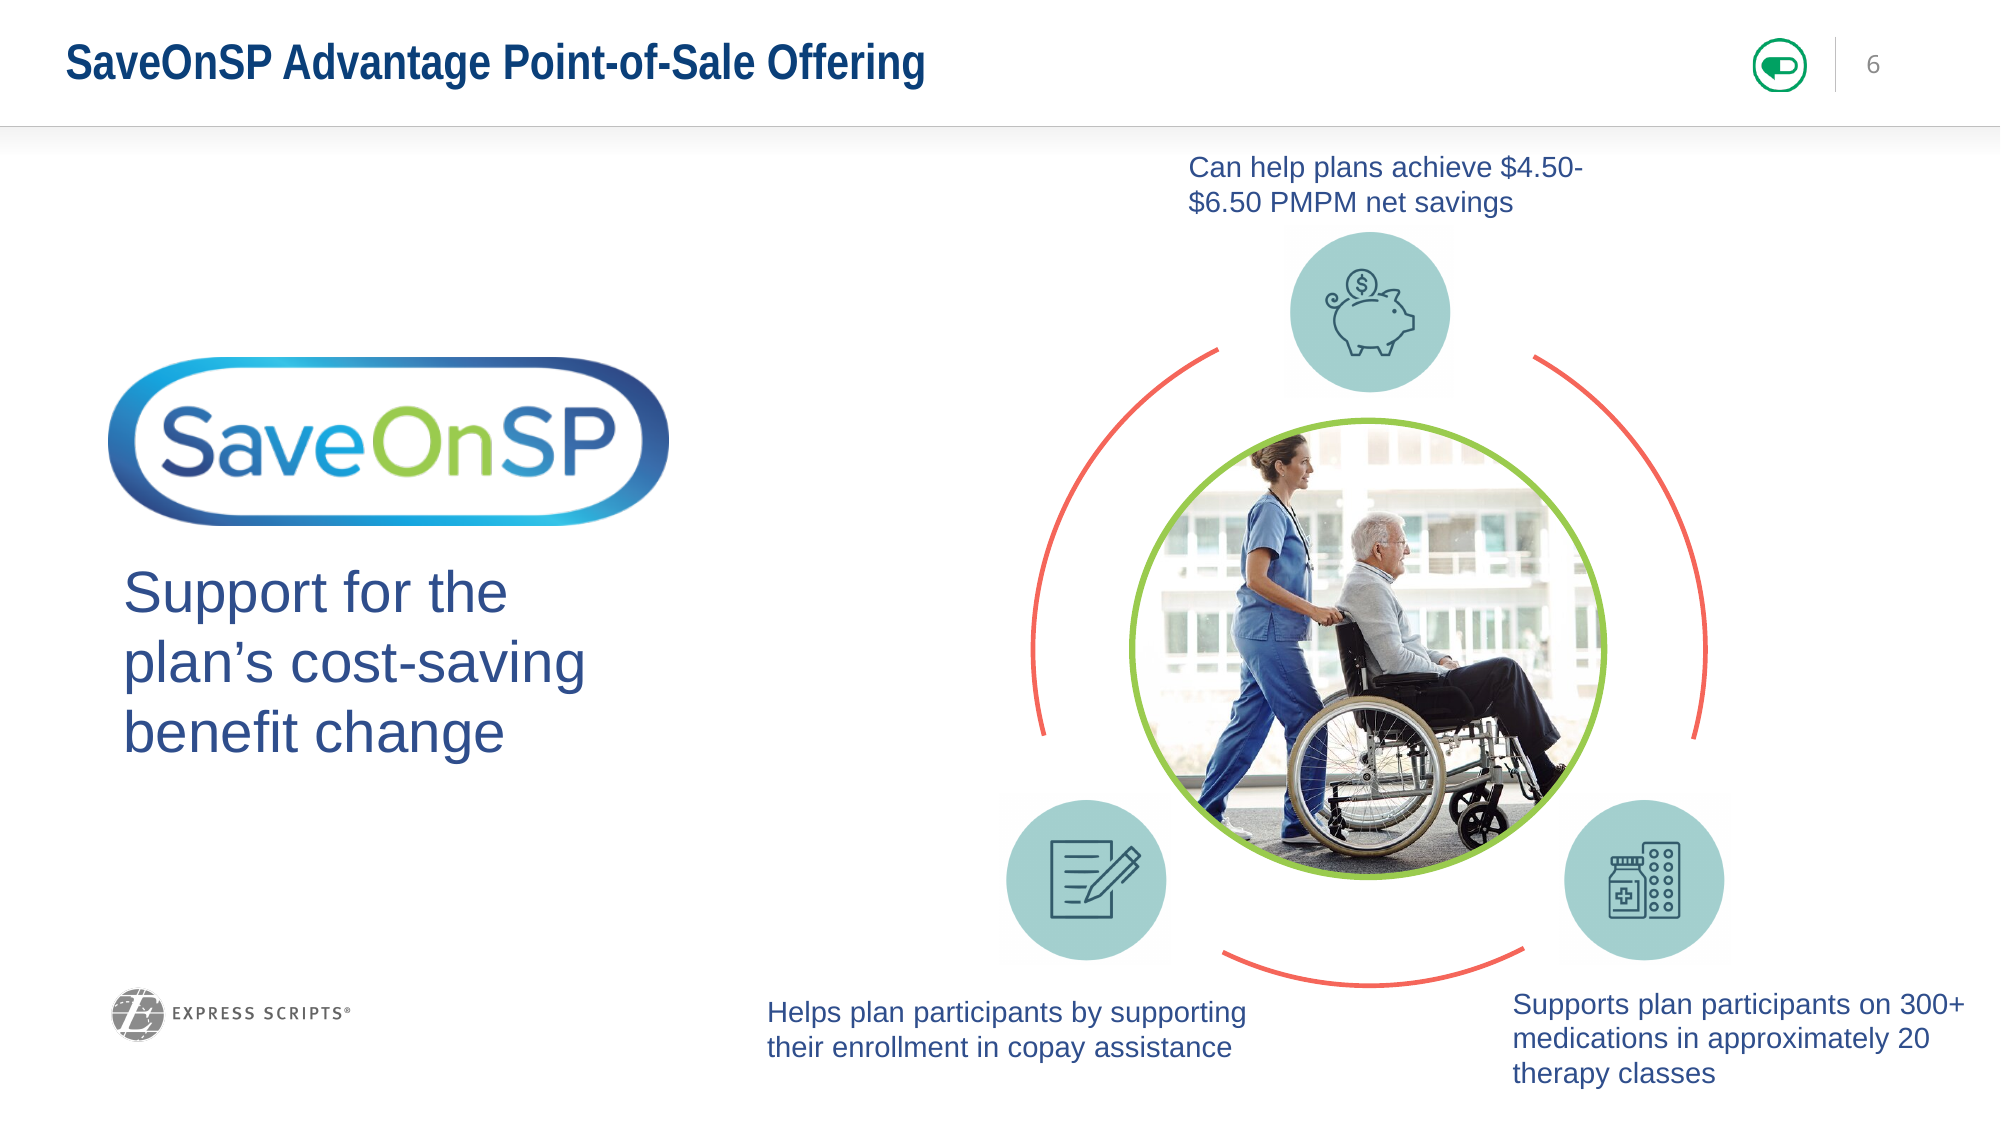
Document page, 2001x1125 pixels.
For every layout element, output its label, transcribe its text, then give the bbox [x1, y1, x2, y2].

text_box Support for the plan’s cost-saving benefit change [108, 546, 669, 772]
title SaveOnSP Advantage Point-of-Sale Offering [50, 0, 1657, 128]
picture [108, 357, 669, 526]
text_box Helps plan participants by supporting their enrollment in copay assistance [752, 985, 1265, 1071]
text_box Supports plan participants on 300+ medications in approximately 20 therapy classes [1497, 977, 2000, 1098]
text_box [999, 225, 1731, 986]
picture [108, 985, 353, 1043]
text_box Can help plans achieve $4.50-$6.50 PMPM net savings [1173, 140, 1605, 225]
